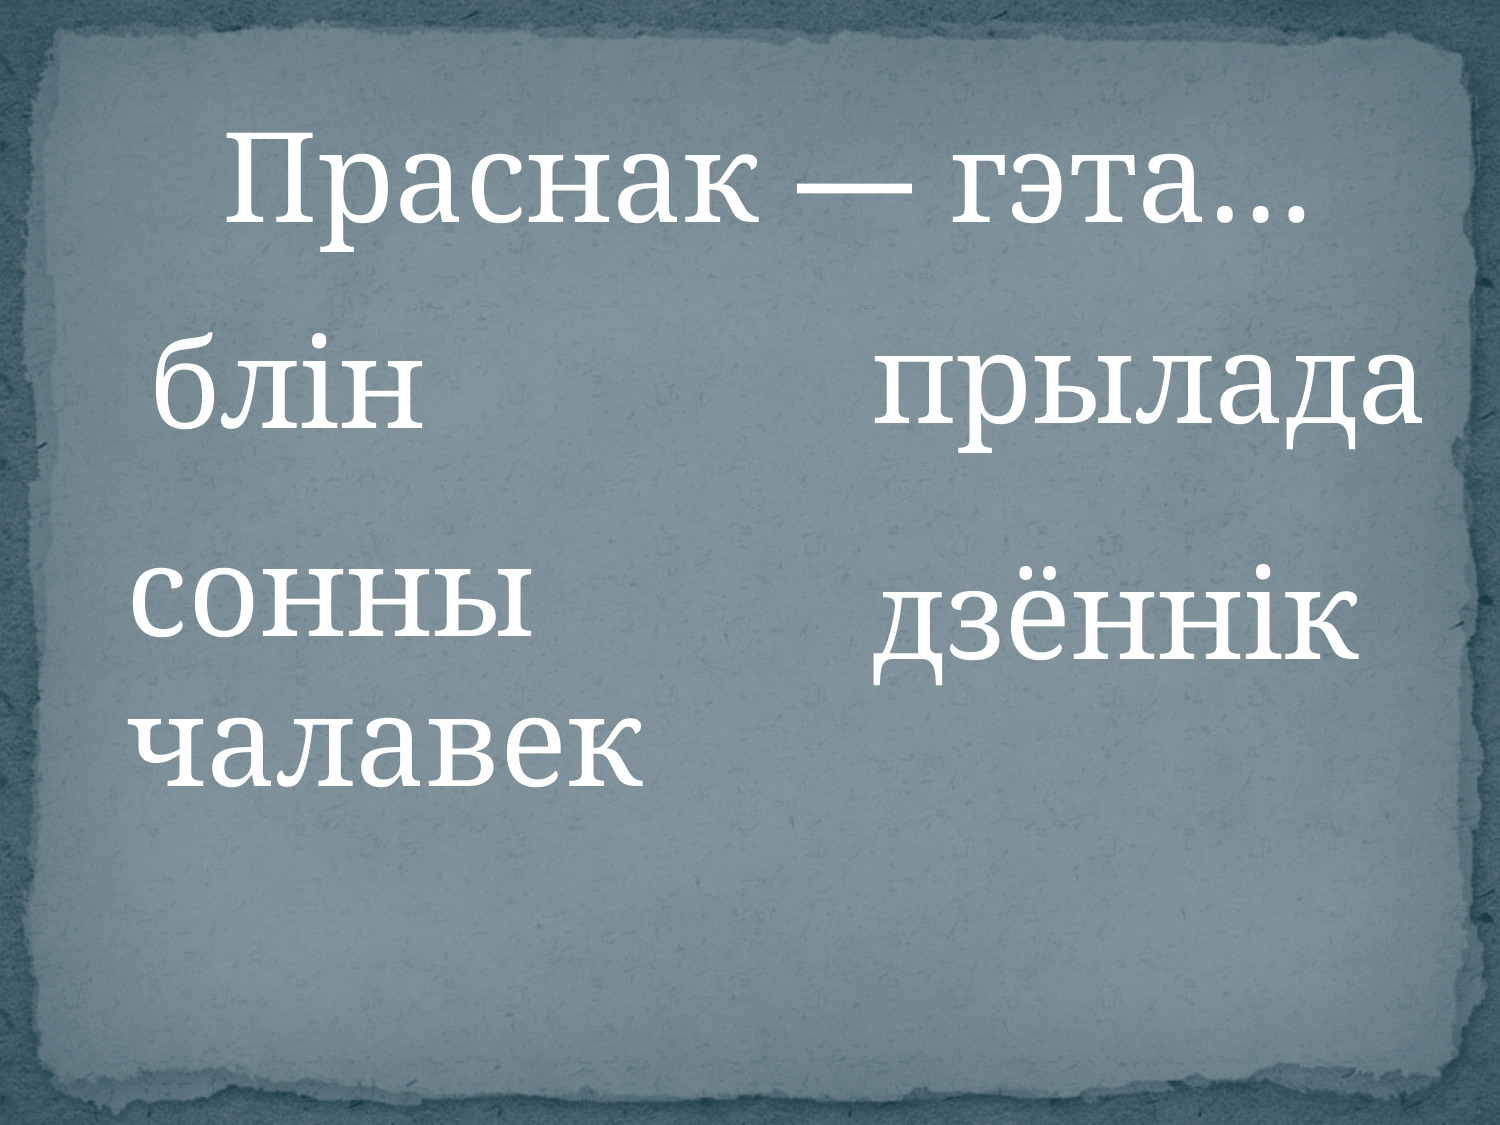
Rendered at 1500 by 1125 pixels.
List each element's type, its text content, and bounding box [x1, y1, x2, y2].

text_box сонны чалавек [112, 503, 892, 819]
text_box прылада [858, 290, 1500, 456]
text_box блін [134, 296, 620, 461]
text_box дзённік [858, 527, 1459, 692]
text_box Праснак — гэта… [207, 89, 1500, 405]
